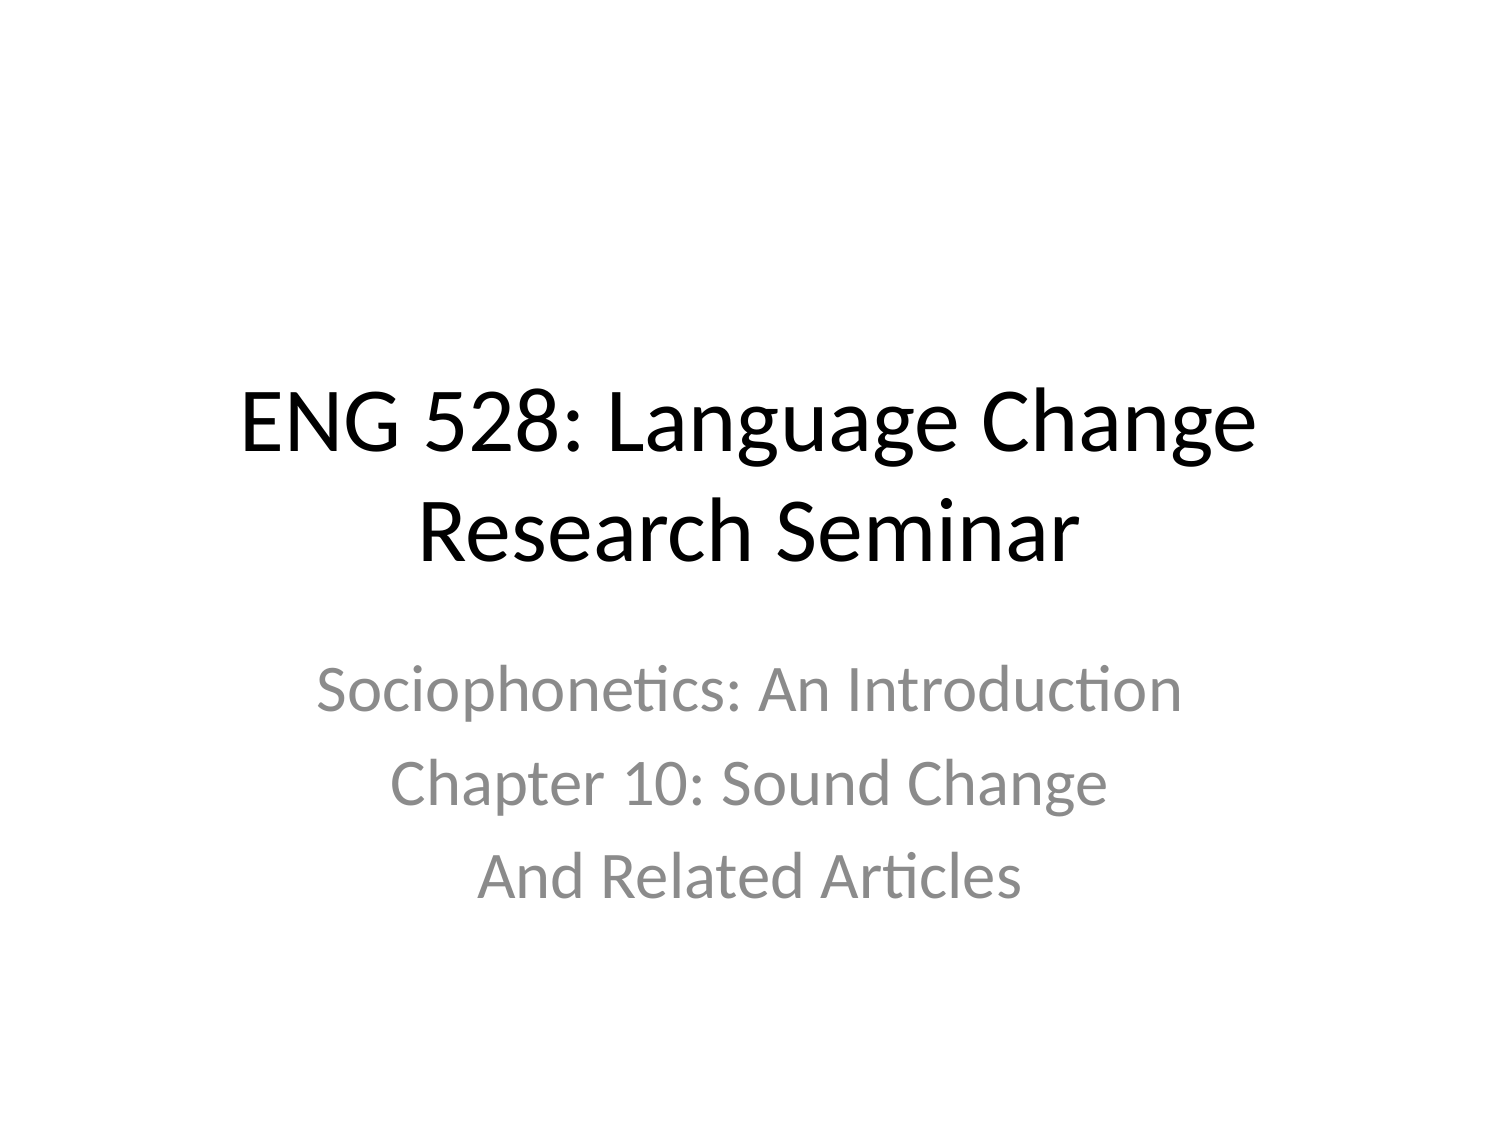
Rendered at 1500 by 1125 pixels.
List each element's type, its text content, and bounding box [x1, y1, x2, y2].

subtitle Sociophonetics: An Introduction Chapter 10: Sound Change And Related Articles [225, 637, 1275, 925]
title ENG 528: Language Change Research Seminar [112, 349, 1388, 591]
